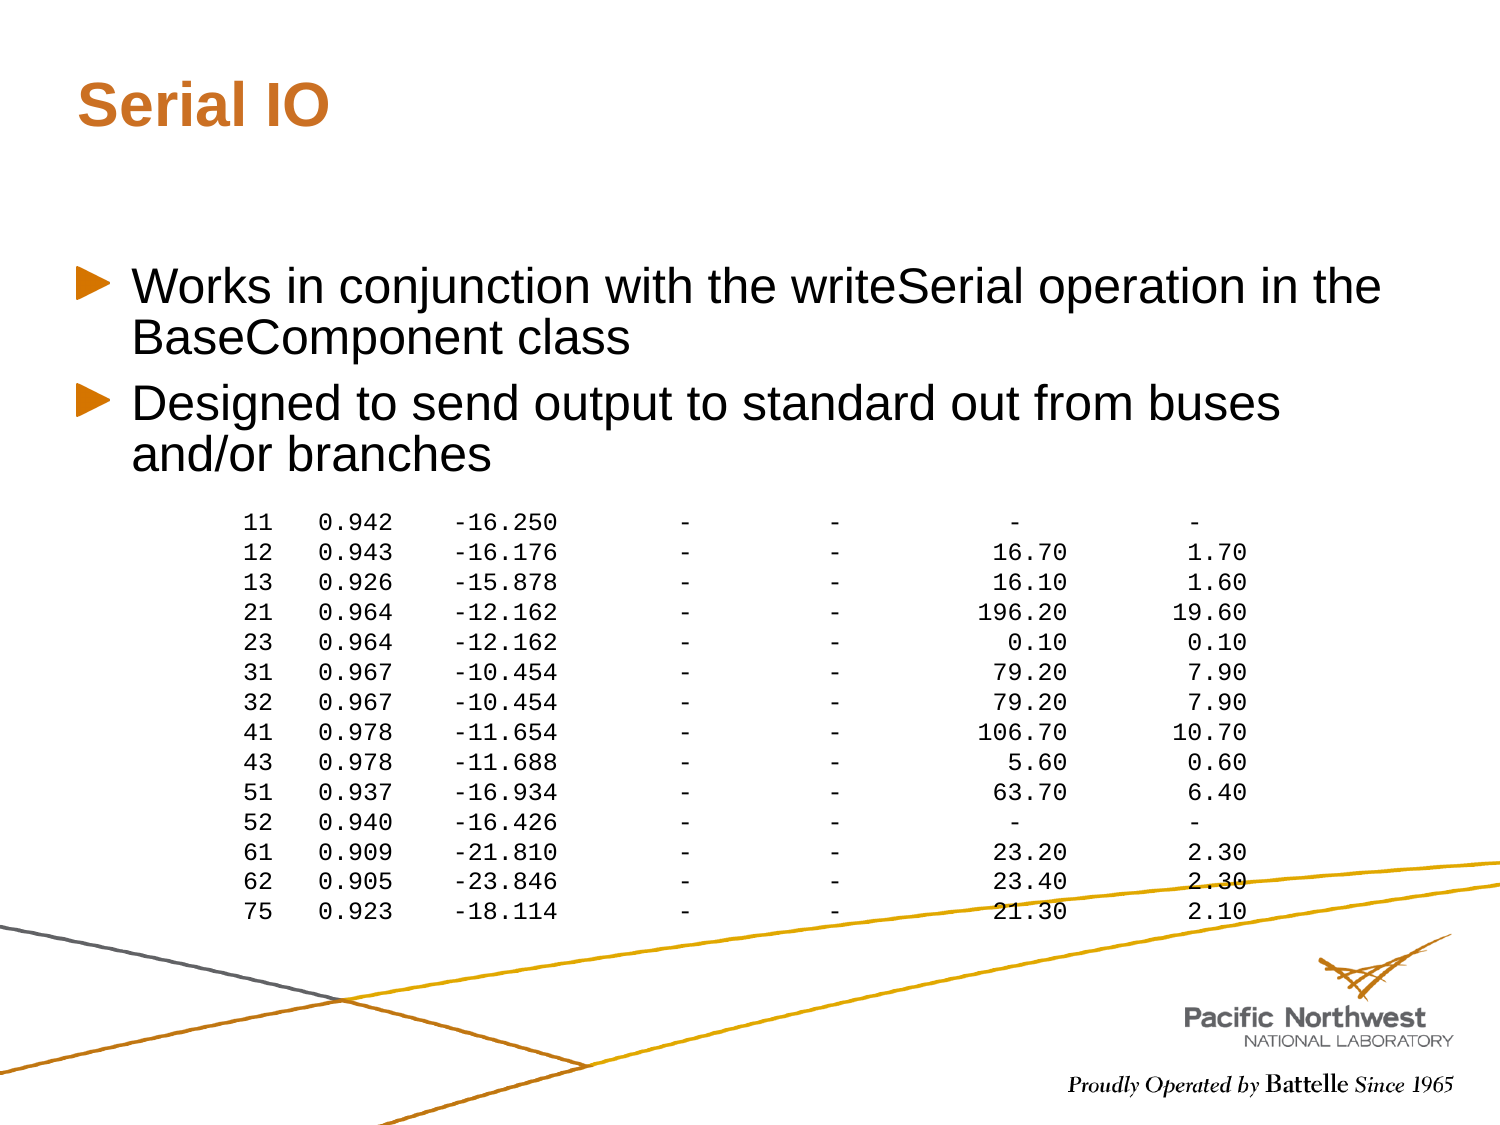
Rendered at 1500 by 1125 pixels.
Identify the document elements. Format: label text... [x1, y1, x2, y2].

picture [0, 843, 1500, 1125]
picture [75, 382, 111, 418]
picture [75, 265, 111, 301]
text_box 11 0.942 -16.250 - - - - 12 0.943 -16.176 - - 16.70 1.70 13 0.926 -15.878 - - 16.10 1.60 21 0.964 -12.162 - - 196.20 19.60 23 0.964 -12.162 - - 0.10 0.10 31 0.967 -10.454 - - 79.20 7.90 32 0.967 -10.454 - - 79.20 7.90 41 0.978 -11.654 - - 106.70 10.70 43 0.978 -11.688 - - 5.60 0.60 51 0.937 -16.934 - - 63.70 6.40 52 0.940 -16.426 - - - - 61 0.909 -21.810 - - 23.20 2.30 62 0.905 -23.846 - - 23.40 2.30 75 0.923 -18.114 - - 21.30 2.10 [183, 498, 1264, 933]
title Serial IO [77, 75, 1424, 238]
list Works in conjunction with the writeSerial operation in the BaseComponent class Designed to send output to standard out from buses and/or branches [75, 262, 1425, 613]
